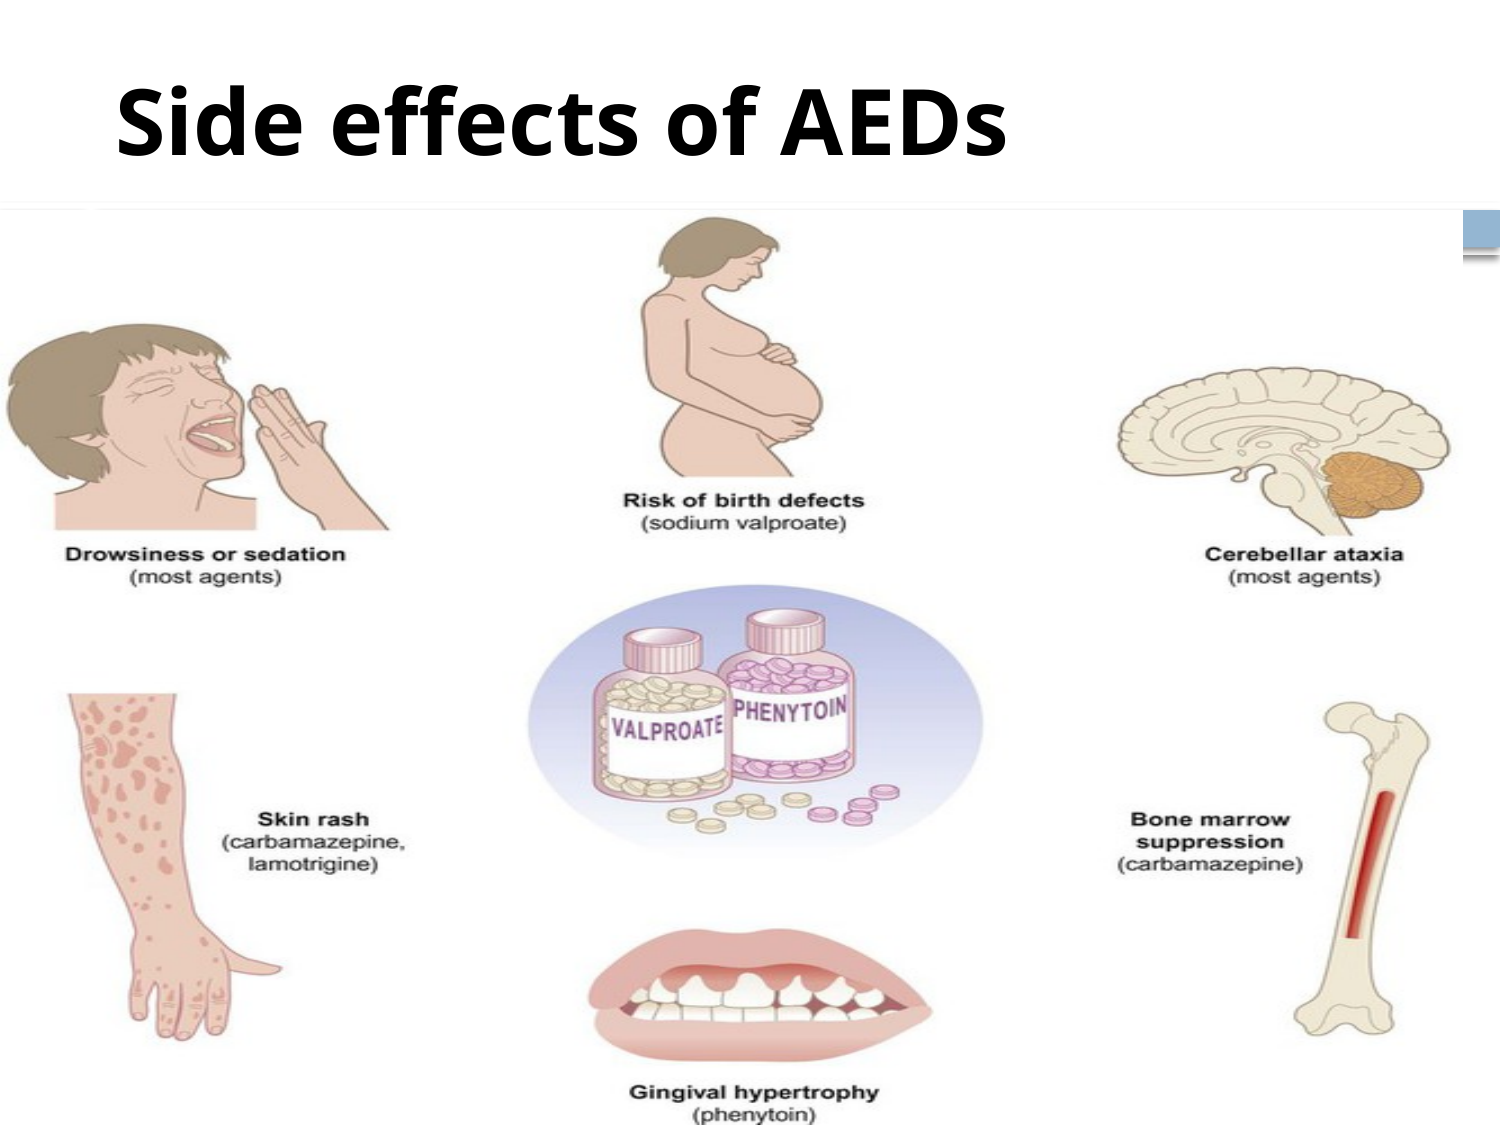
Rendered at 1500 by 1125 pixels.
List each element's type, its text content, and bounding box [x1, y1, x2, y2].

title Side effects of AEDs [100, 37, 1438, 200]
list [0, 210, 1463, 1125]
